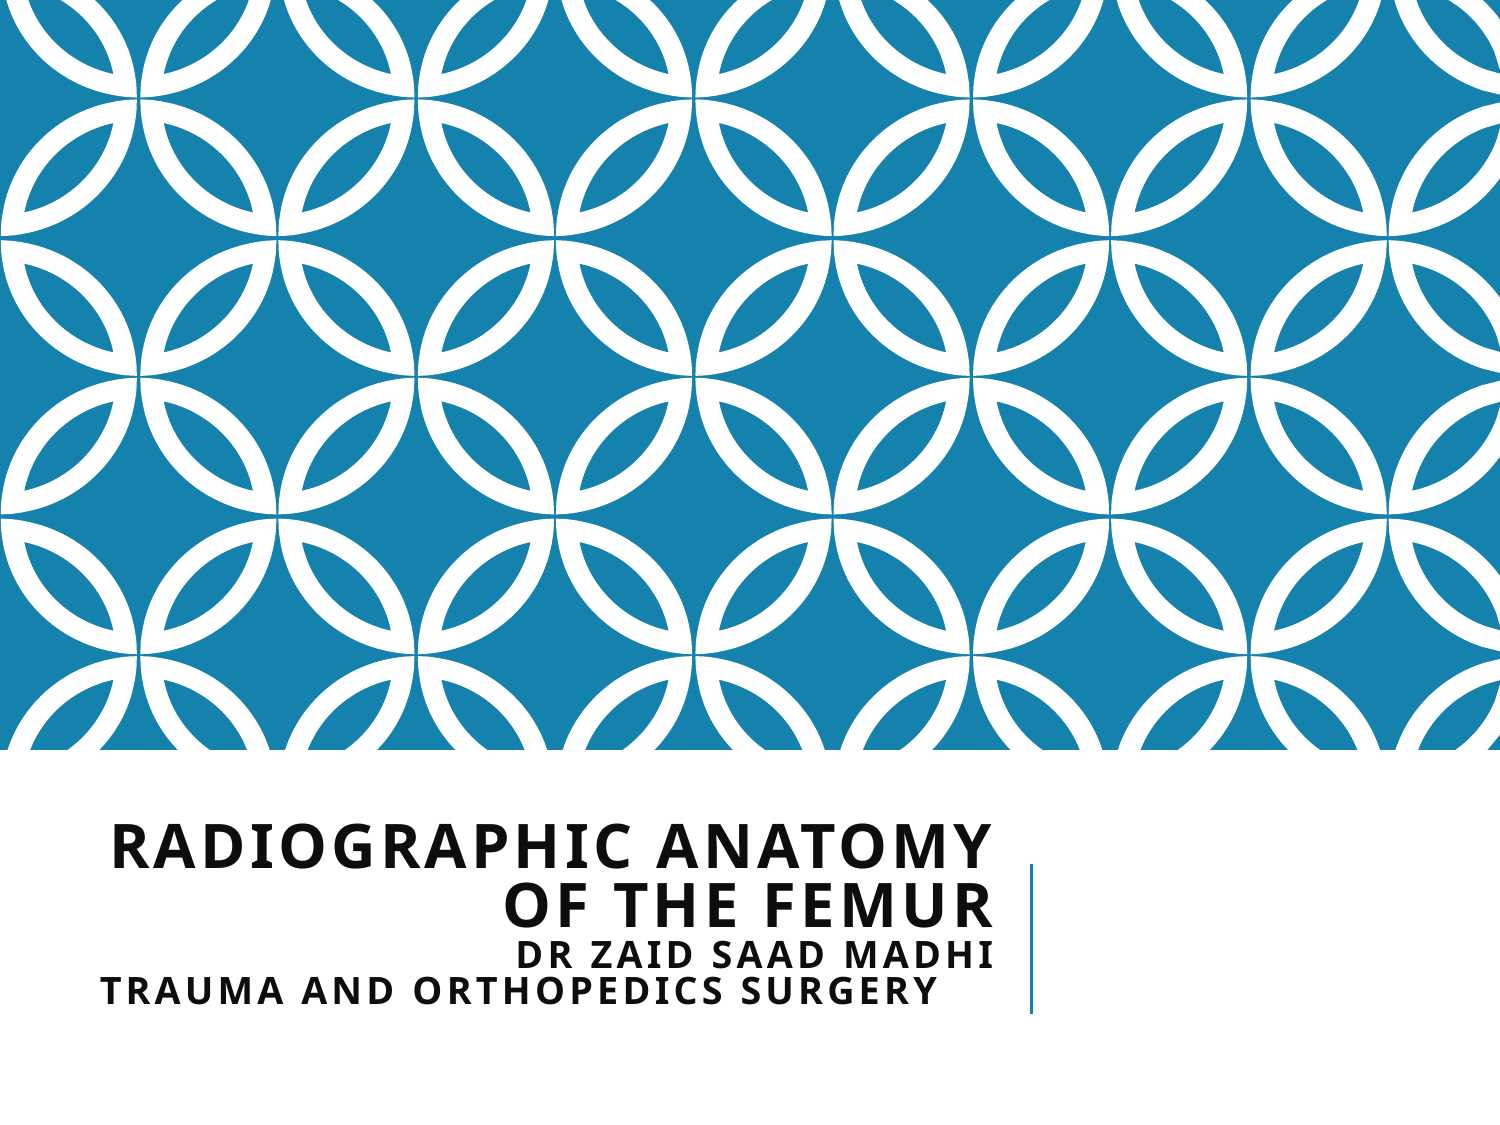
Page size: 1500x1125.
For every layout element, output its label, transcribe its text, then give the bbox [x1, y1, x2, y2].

title Radiographic anatomy of the femur Dr Zaid Saad Madhi Trauma and orthopedics surgery [56, 813, 1013, 1054]
